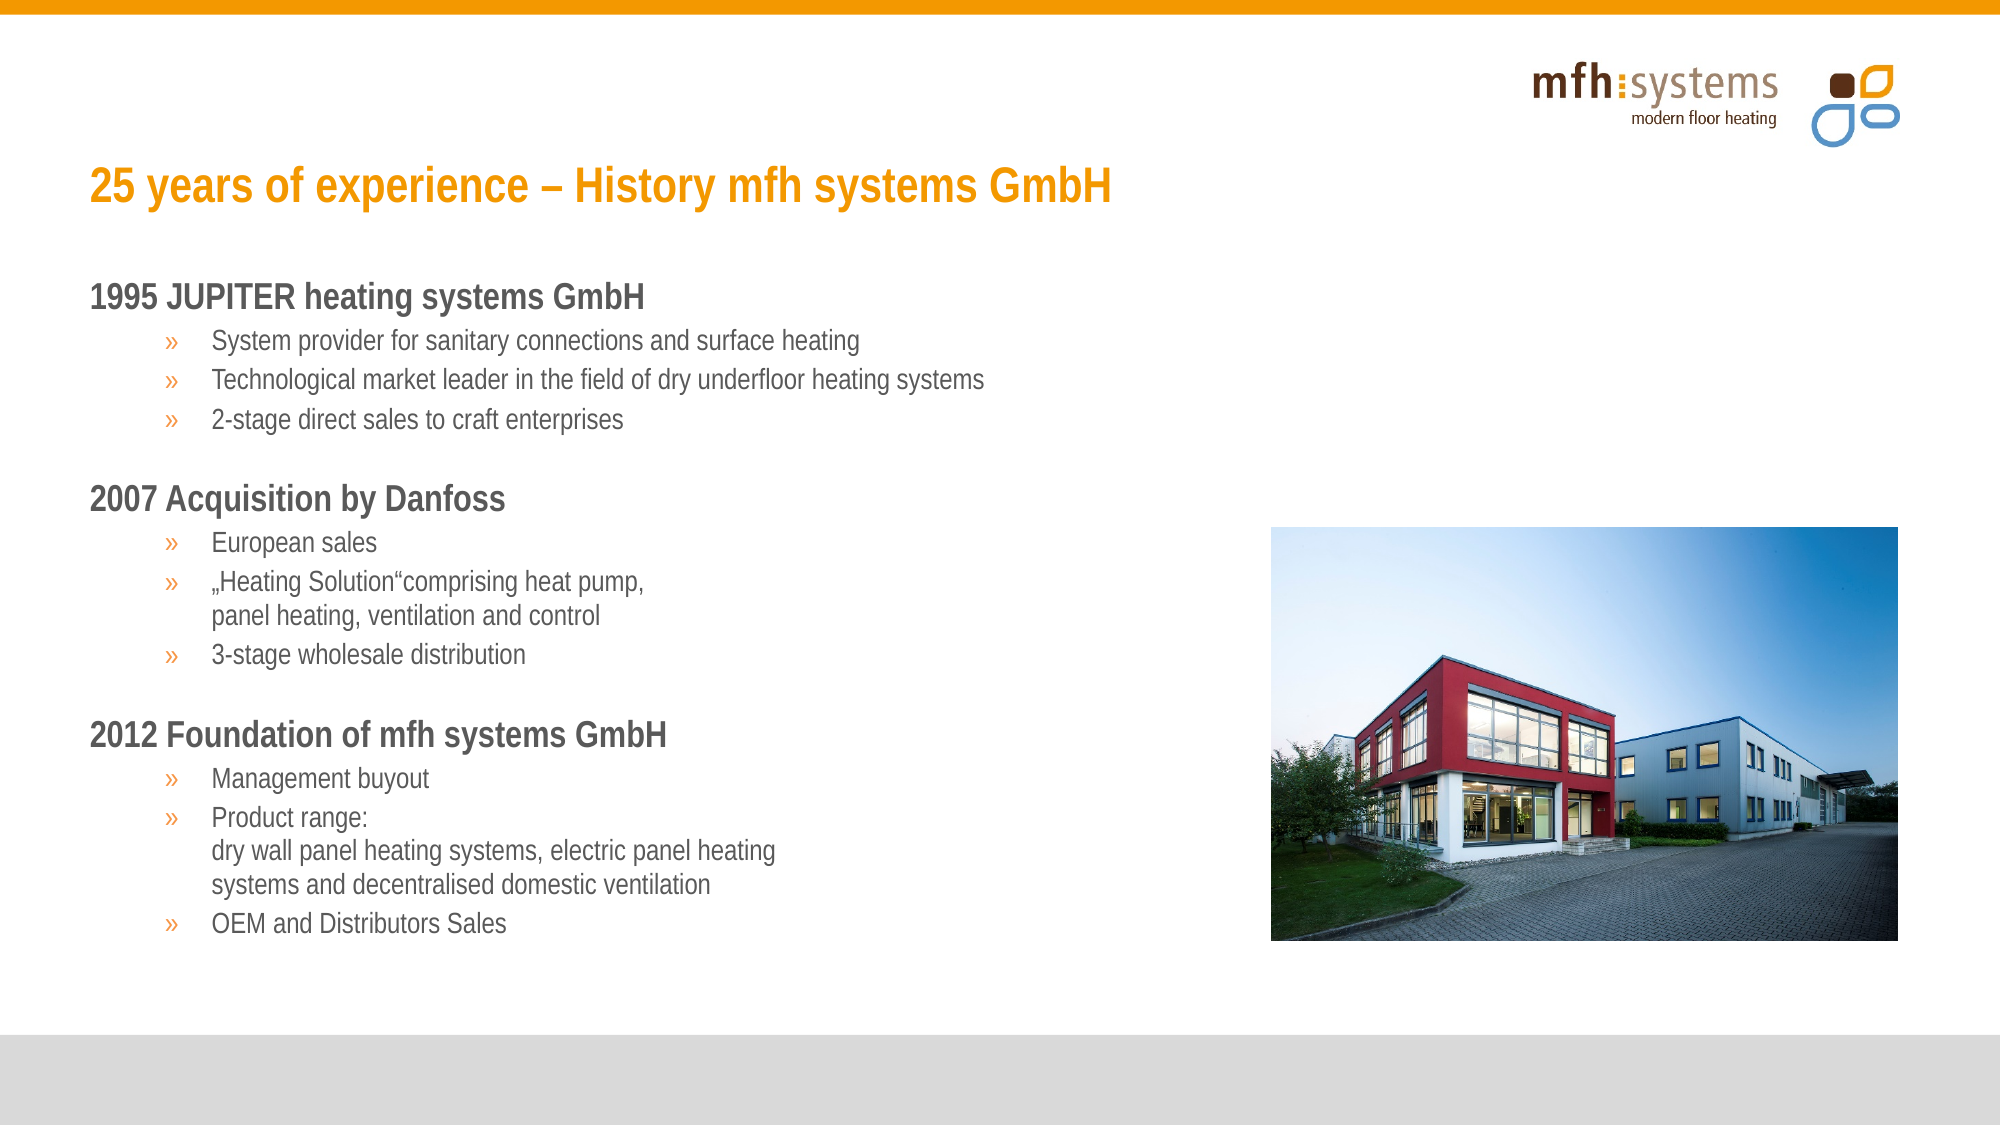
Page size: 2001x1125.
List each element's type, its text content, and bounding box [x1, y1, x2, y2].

list 1995 JUPITER heating systems GmbH System provider for sanitary connections and surface heating Technological market leader in the field of dry underfloor heating systems 2-stage direct sales to craft enterprises 2007 Acquisition by Danfoss European sales „Heating Solution“comprising heat pump, panel heating, ventilation and control 3-stage wholesale distribution 2012 Foundation of mfh systems GmbH Management buyout Product range: dry wall panel heating systems, electric panel heating systems and decentralised domestic ventilation OEM and Distributors Sales [75, 267, 1422, 1000]
picture [1271, 526, 1898, 941]
picture [1531, 58, 1900, 148]
text_box 25 years of experience – History mfh systems GmbH [74, 148, 1425, 230]
